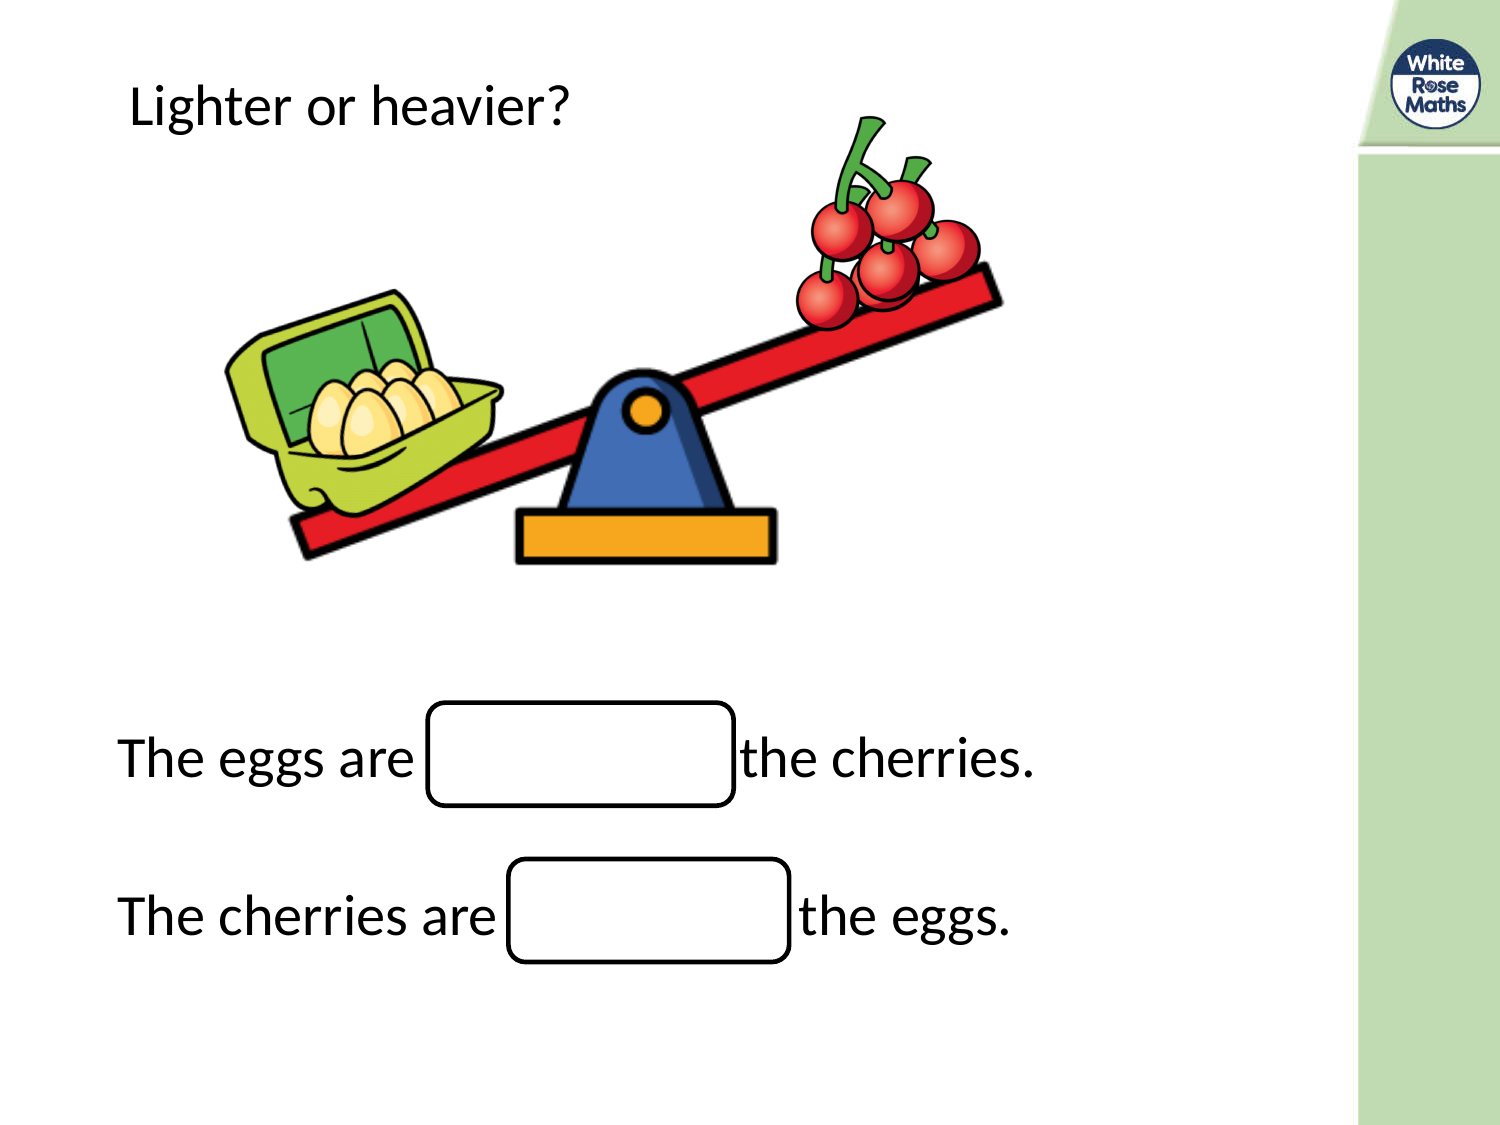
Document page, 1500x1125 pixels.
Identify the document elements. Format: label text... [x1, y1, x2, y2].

text_box [426, 728, 735, 807]
picture [0, 0, 1500, 1125]
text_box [176, 116, 1088, 728]
text_box [507, 857, 791, 964]
text_box The cherries are lighter than the eggs. [788, 869, 1365, 955]
text_box Lighter or heavier? [114, 60, 789, 145]
text_box The eggs are heavier than the cherries. [733, 711, 1365, 797]
text_box The eggs are heavier than the cherries. [102, 711, 428, 797]
text_box The cherries are lighter than the eggs. [102, 869, 509, 955]
